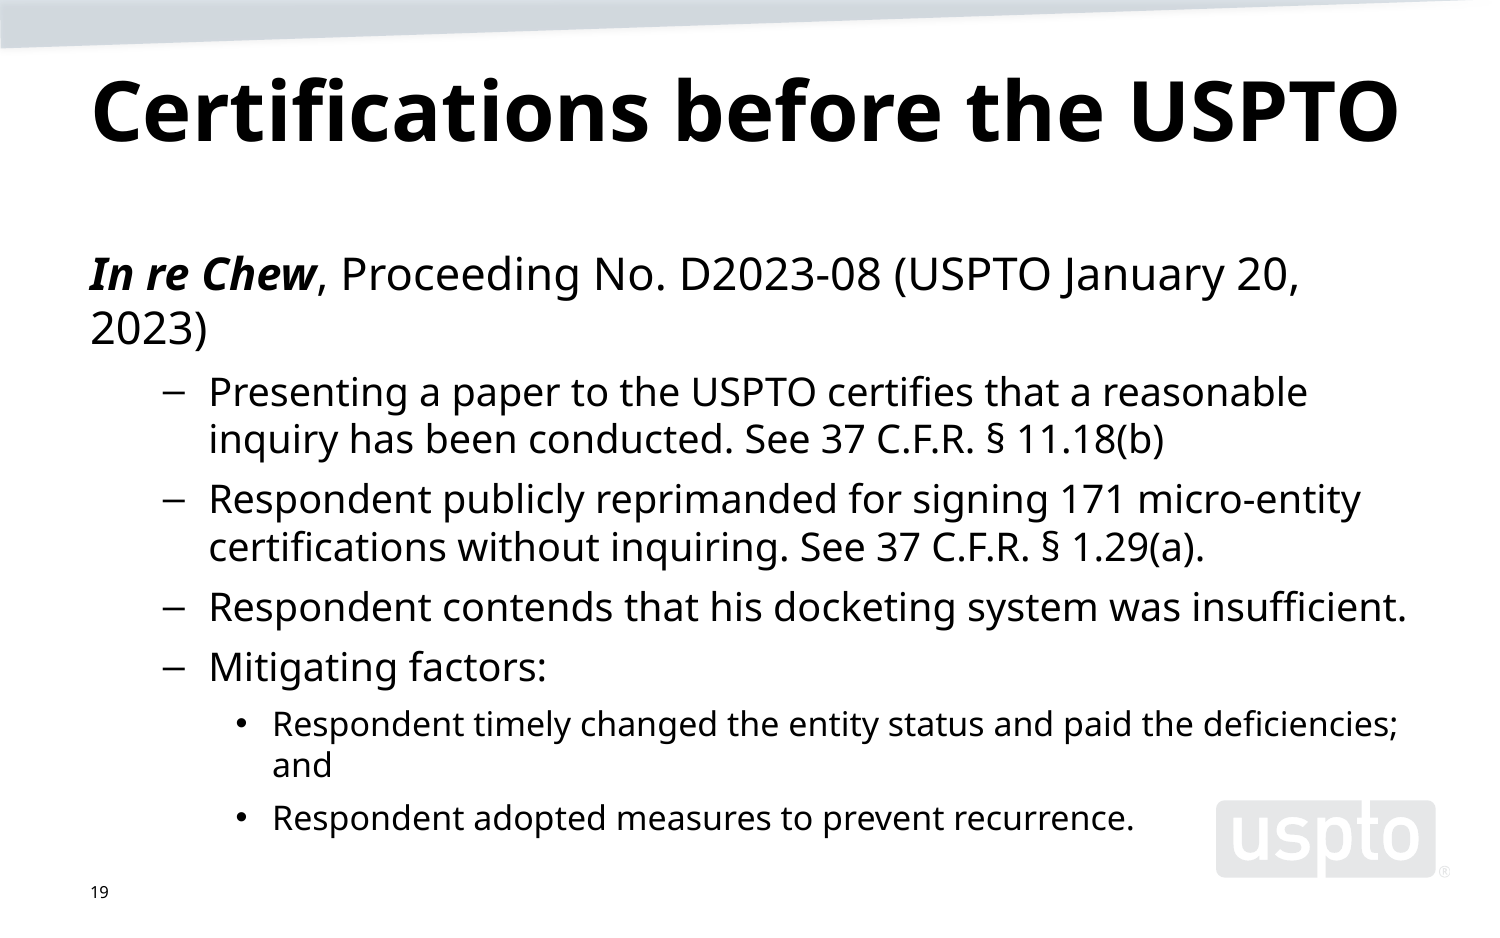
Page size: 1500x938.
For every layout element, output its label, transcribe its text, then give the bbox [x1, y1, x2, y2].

list In re Chew, Proceeding No. D2023-08 (USPTO January 20, 2023) Presenting a paper to the USPTO certifies that a reasonable inquiry has been conducted. See 37 C.F.R. § 11.18(b) Respondent publicly reprimanded for signing 171 micro-entity certifications without inquiring. See 37 C.F.R. § 1.29(a). Respondent contends that his docketing system was insufficient. Mitigating factors: Respondent timely changed the entity status and paid the deficiencies; and Respondent adopted measures to prevent recurrence. [75, 237, 1425, 859]
title Certifications before the USPTO [75, 50, 1425, 207]
slide_number 19 [75, 868, 413, 919]
